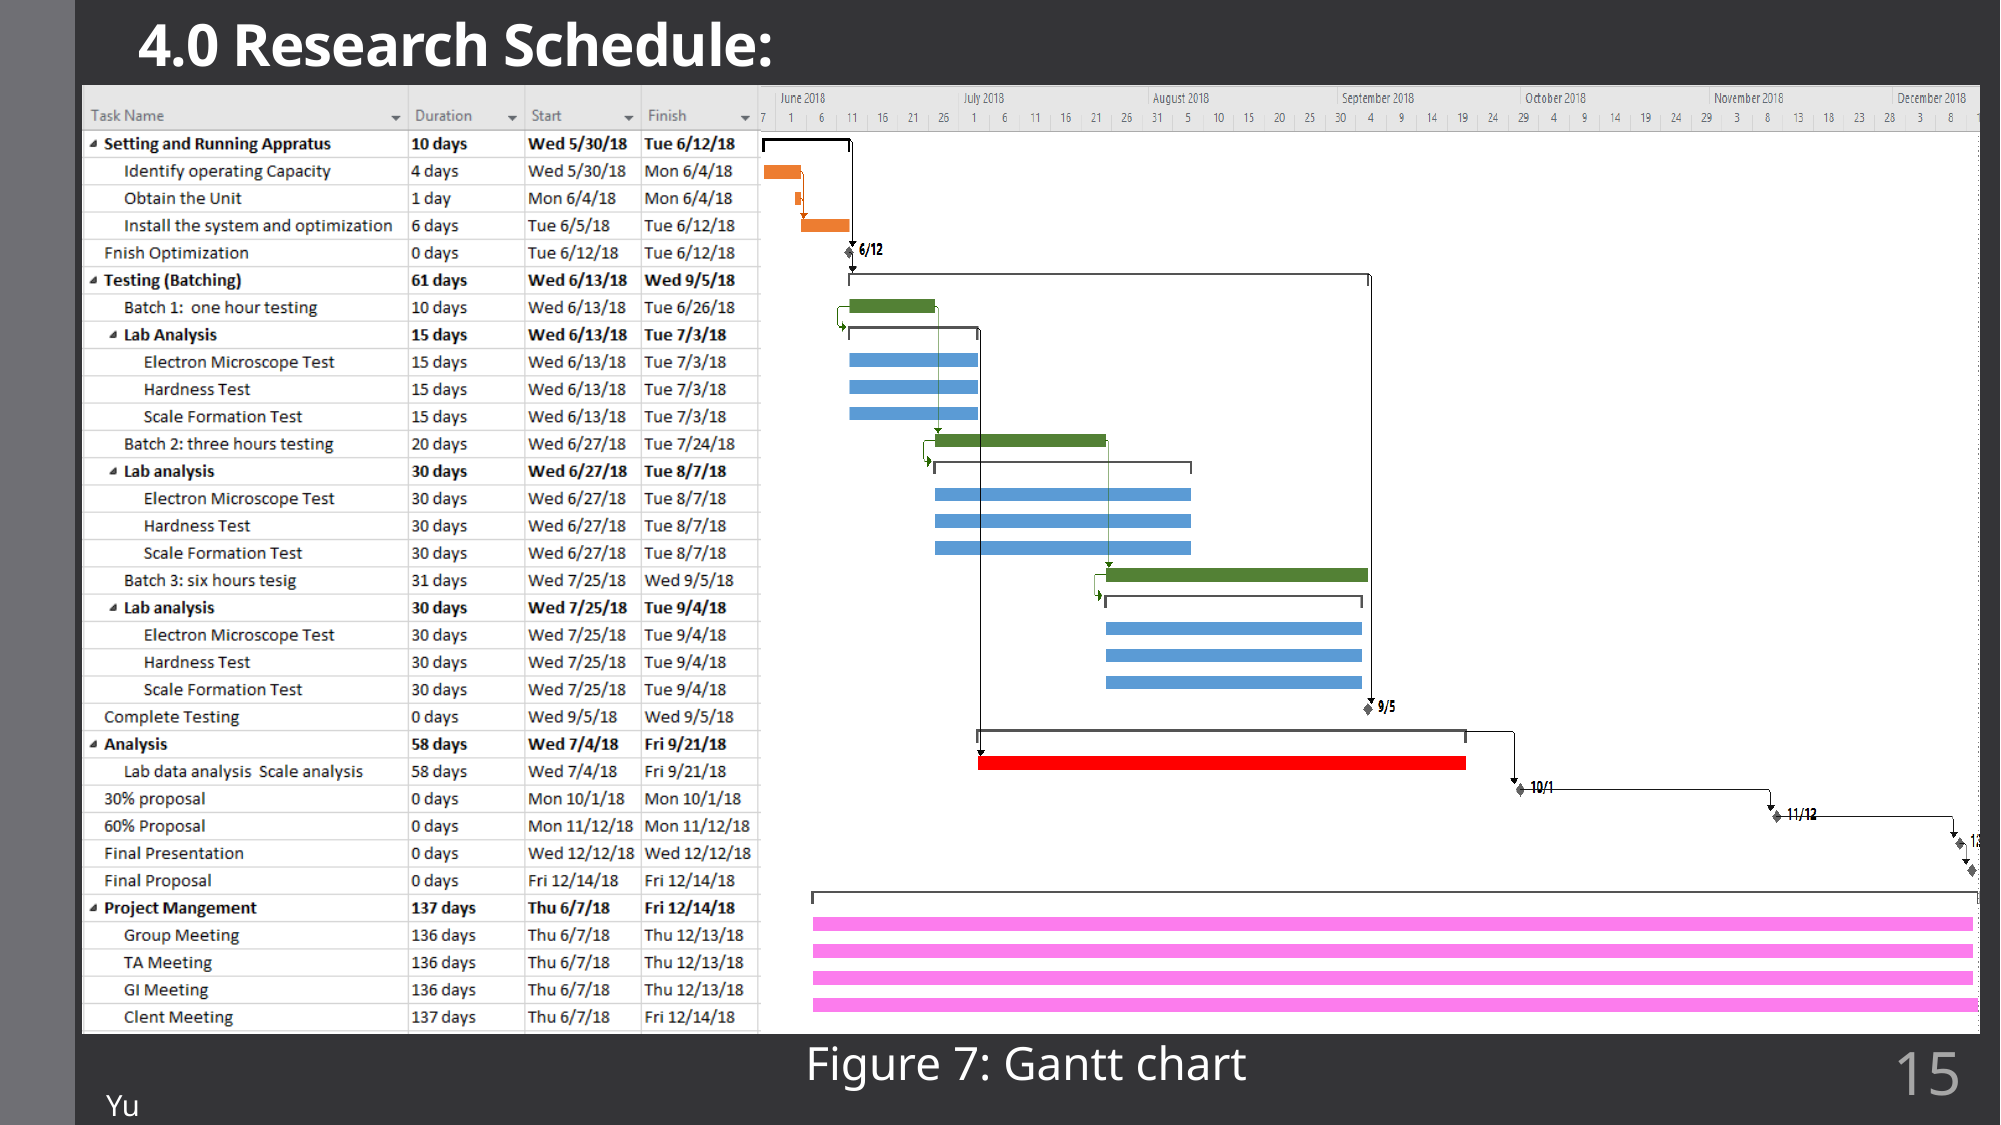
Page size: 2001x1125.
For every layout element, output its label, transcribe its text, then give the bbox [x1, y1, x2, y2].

title 4.0 Research Schedule: [123, 6, 839, 80]
slide_number 15 [1852, 1027, 2000, 1125]
picture [81, 85, 1981, 1034]
text_box Yu [91, 1079, 155, 1125]
text_box Figure 7: Gantt chart [82, 1040, 1971, 1098]
